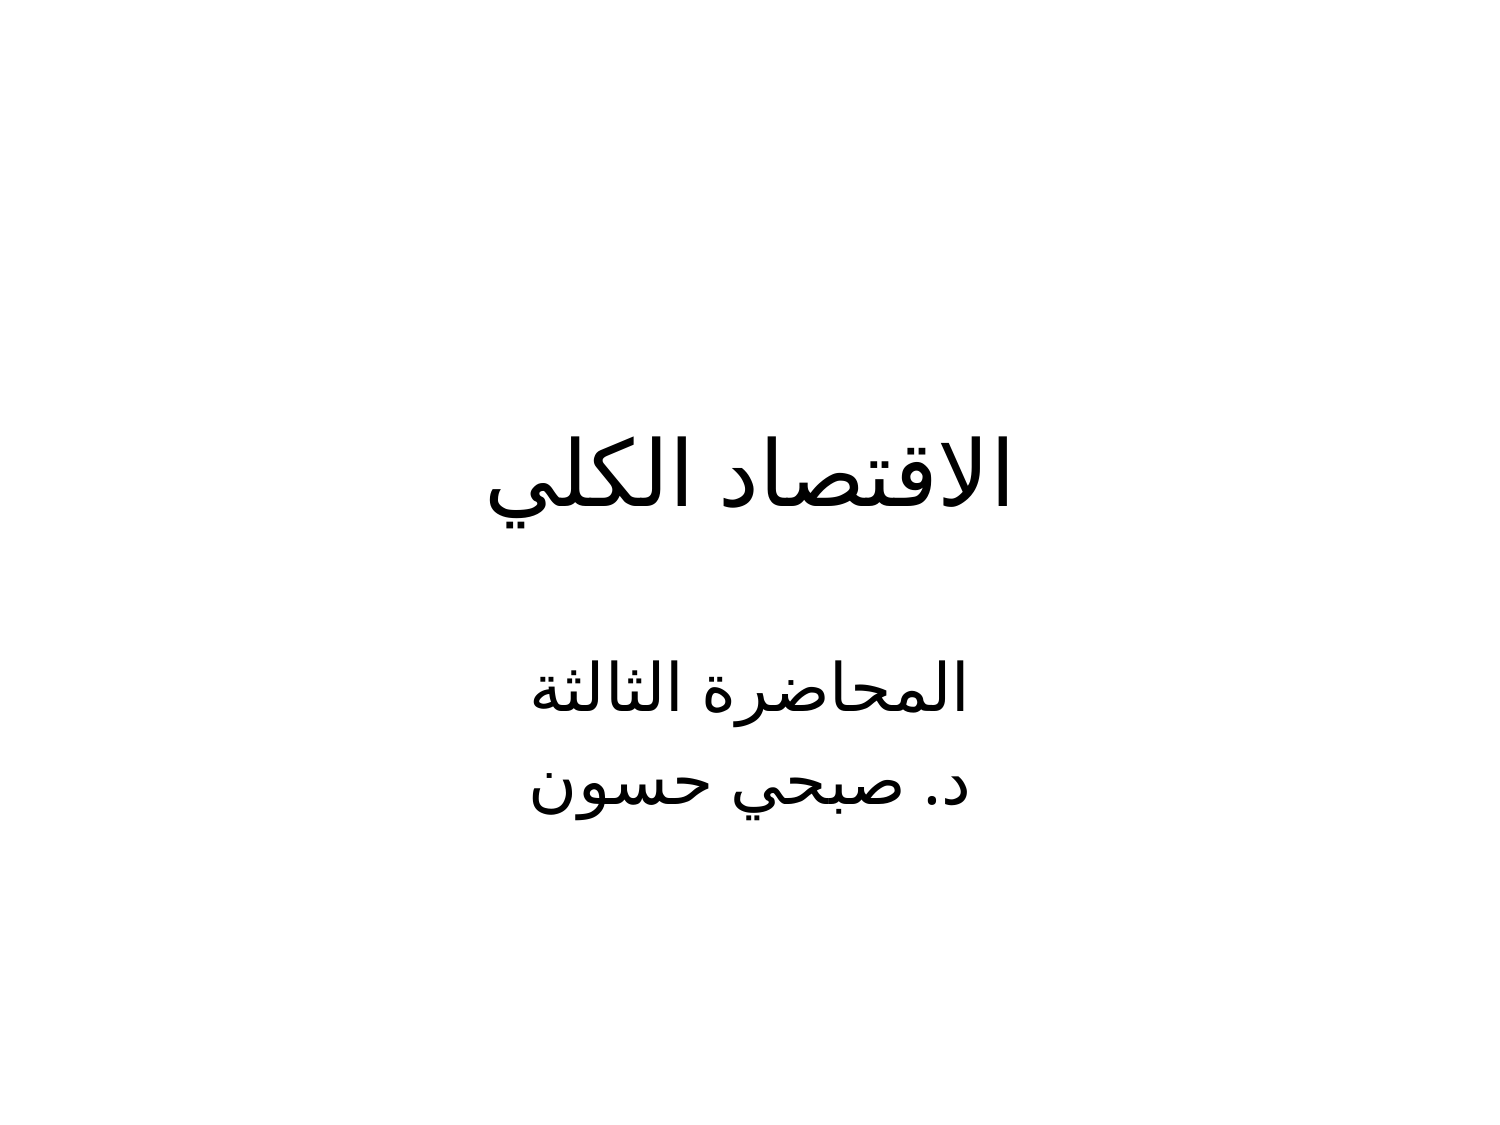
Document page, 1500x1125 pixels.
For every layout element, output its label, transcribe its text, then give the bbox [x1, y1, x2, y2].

subtitle المحاضرة الثالثة د. صبحي حسون [225, 637, 1275, 925]
title الاقتصاد الكلي [112, 349, 1388, 591]
